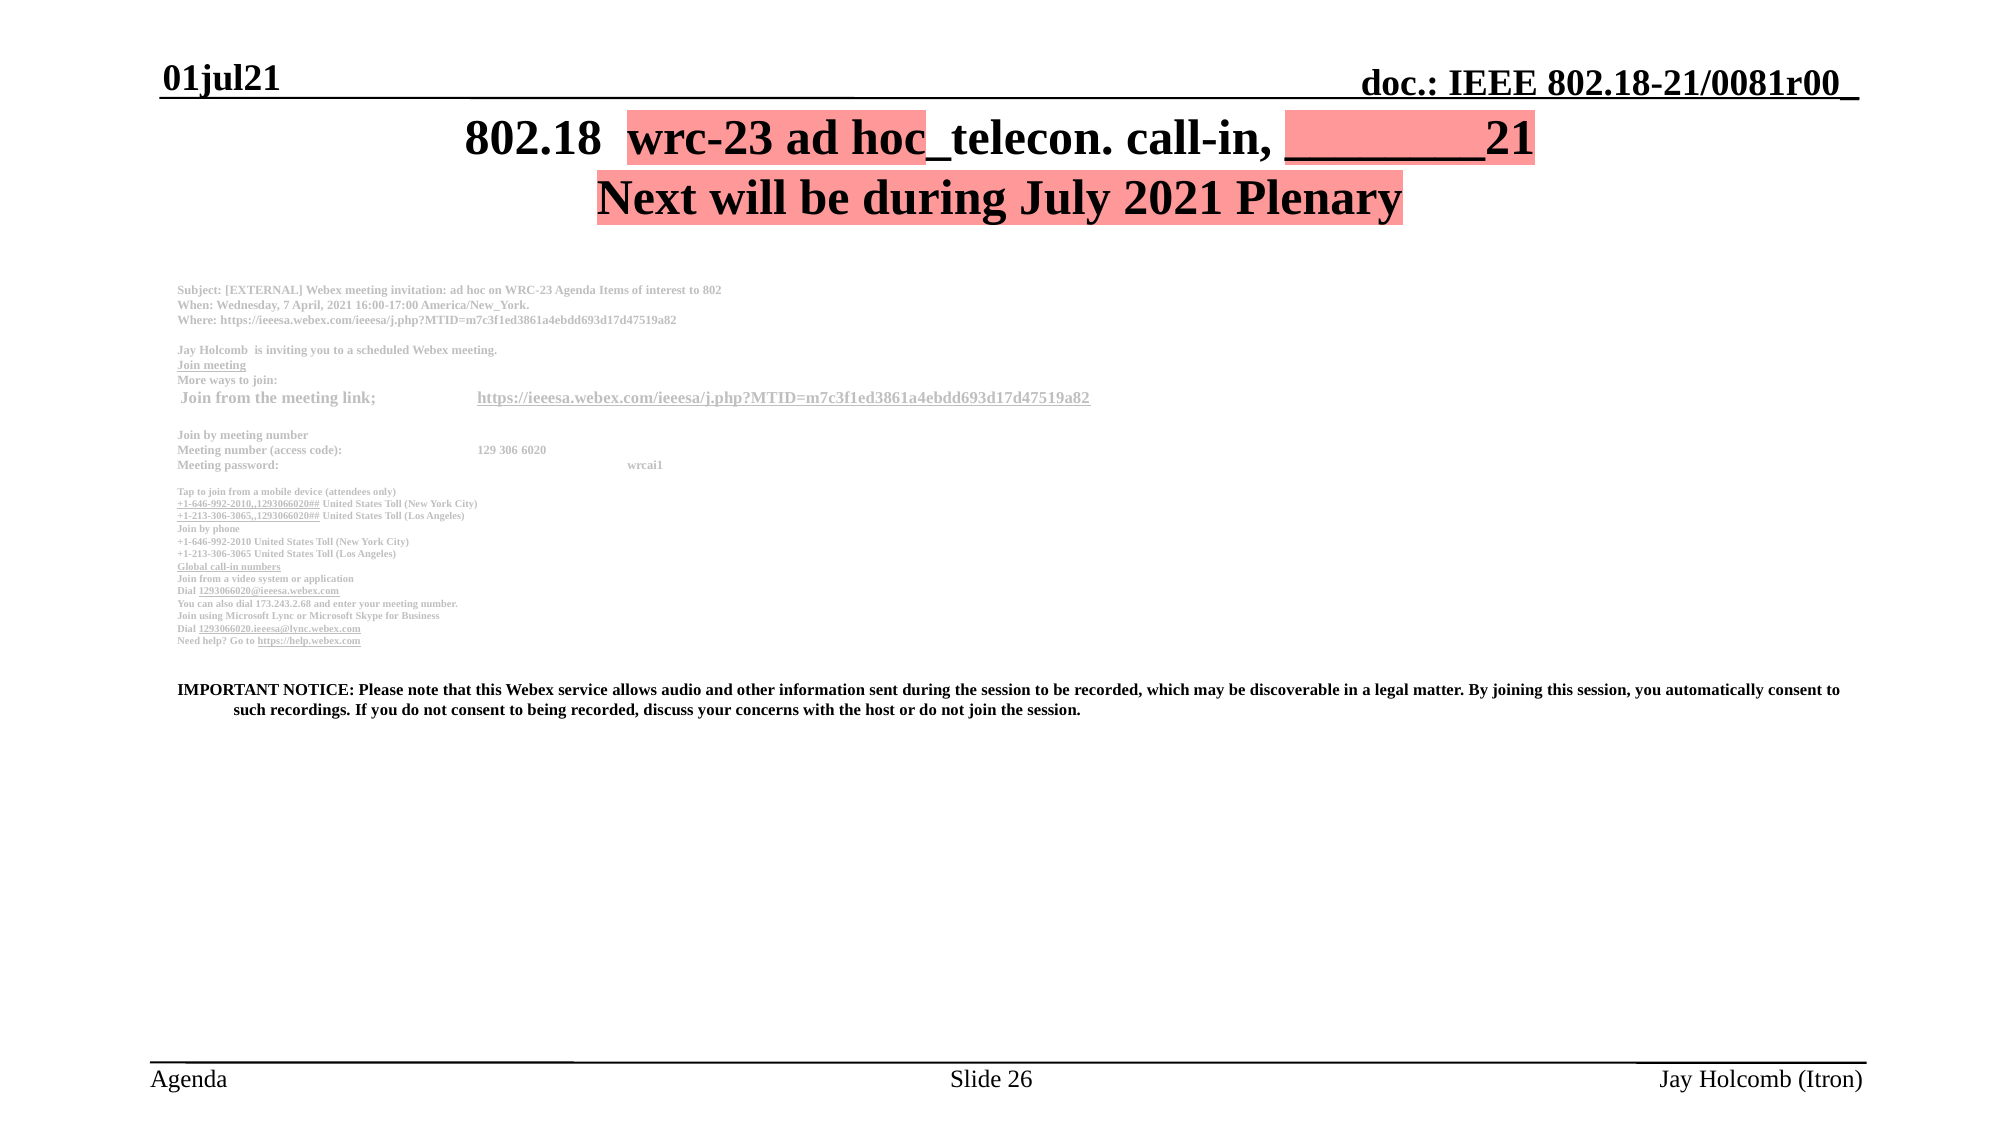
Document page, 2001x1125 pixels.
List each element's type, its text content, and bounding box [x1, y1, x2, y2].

text_box 802.18 wrc-23 ad hoc_telecon. call-in, ________21 Next will be during July 2021 Plenary [362, 96, 1638, 188]
footer Jay Holcomb (Itron) [1166, 1061, 1864, 1093]
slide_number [162, 53, 526, 99]
text_box Subject: [EXTERNAL] Webex meeting invitation: ad hoc on WRC-23 Agenda Items of interest to 802 When: Wednesday, 7 April, 2021 16:00-17:00 America/New_York. Where: https://ieeesa.webex.com/ieeesa/j.php?MTID=m7c3f1ed3861a4ebdd693d17d47519a82 Jay Holcomb is inviting you to a scheduled Webex meeting. Join meeting More ways to join: Join from the meeting link; https://ieeesa.webex.com/ieeesa/j.php?MTID=m7c3f1ed3861a4ebdd693d17d47519a82 Join by meeting number Meeting number (access code): 129 306 6020 Meeting password: wrcai1 Tap to join from a mobile device (attendees only) +1-646-992-2010,,1293066020## United States Toll (New York City) +1-213-306-3065,,1293066020## United States Toll (Los Angeles) Join by phone +1-646-992-2010 United States Toll (New York City) +1-213-306-3065 United States Toll (Los Angeles) Global call-in numbers Join from a video system or application Dial 1293066020@ieeesa.webex.com You can also dial 173.243.2.68 and enter your meeting number. Join using Microsoft Lync or Microsoft Skype for Business Dial 1293066020.ieeesa@lync.webex.com Need help? Go to https://help.webex.com IMPORTANT NOTICE: Please note that this Webex service allows audio and other information sent during the session to be recorded, which may be discoverable in a legal matter. By joining this session, you automatically consent to such recordings. If you do not consent to being recorded, discuss your concerns with the host or do not join the session. [162, 275, 1864, 1050]
slide_number Slide 26 [916, 1061, 1067, 1123]
